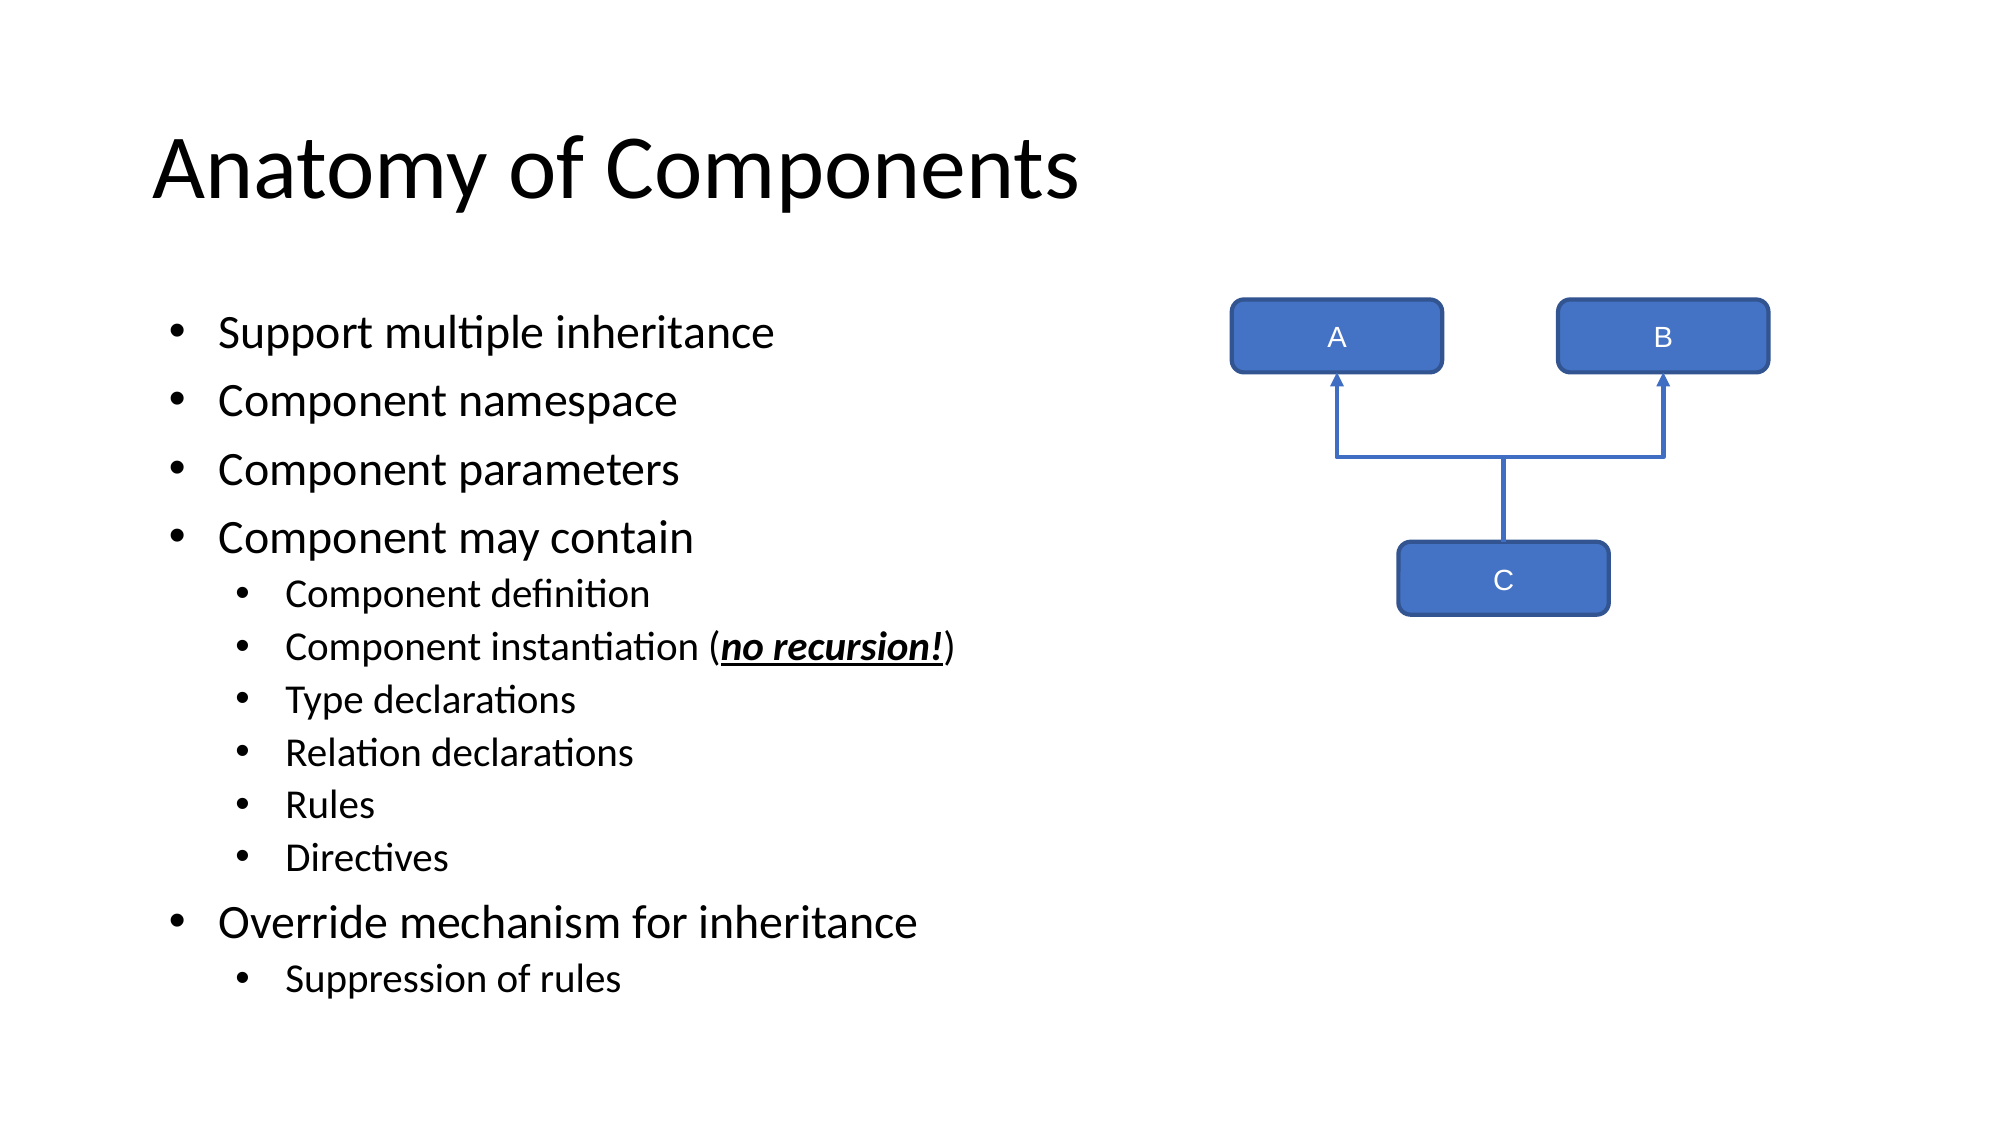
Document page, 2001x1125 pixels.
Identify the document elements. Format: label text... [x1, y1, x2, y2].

text_box C [1396, 544, 1611, 617]
text_box B [1555, 297, 1771, 375]
list Support multiple inheritance Component namespace Component parameters Component may contain Component definition Component instantiation (no recursion!) Type declarations Relation declarations Rules Directives Override mechanism for inheritance Suppression of rules [137, 299, 1863, 1014]
title Anatomy of Components [137, 59, 1863, 278]
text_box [1498, 377, 1669, 538]
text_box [1335, 373, 1506, 541]
text_box A [1229, 297, 1445, 375]
